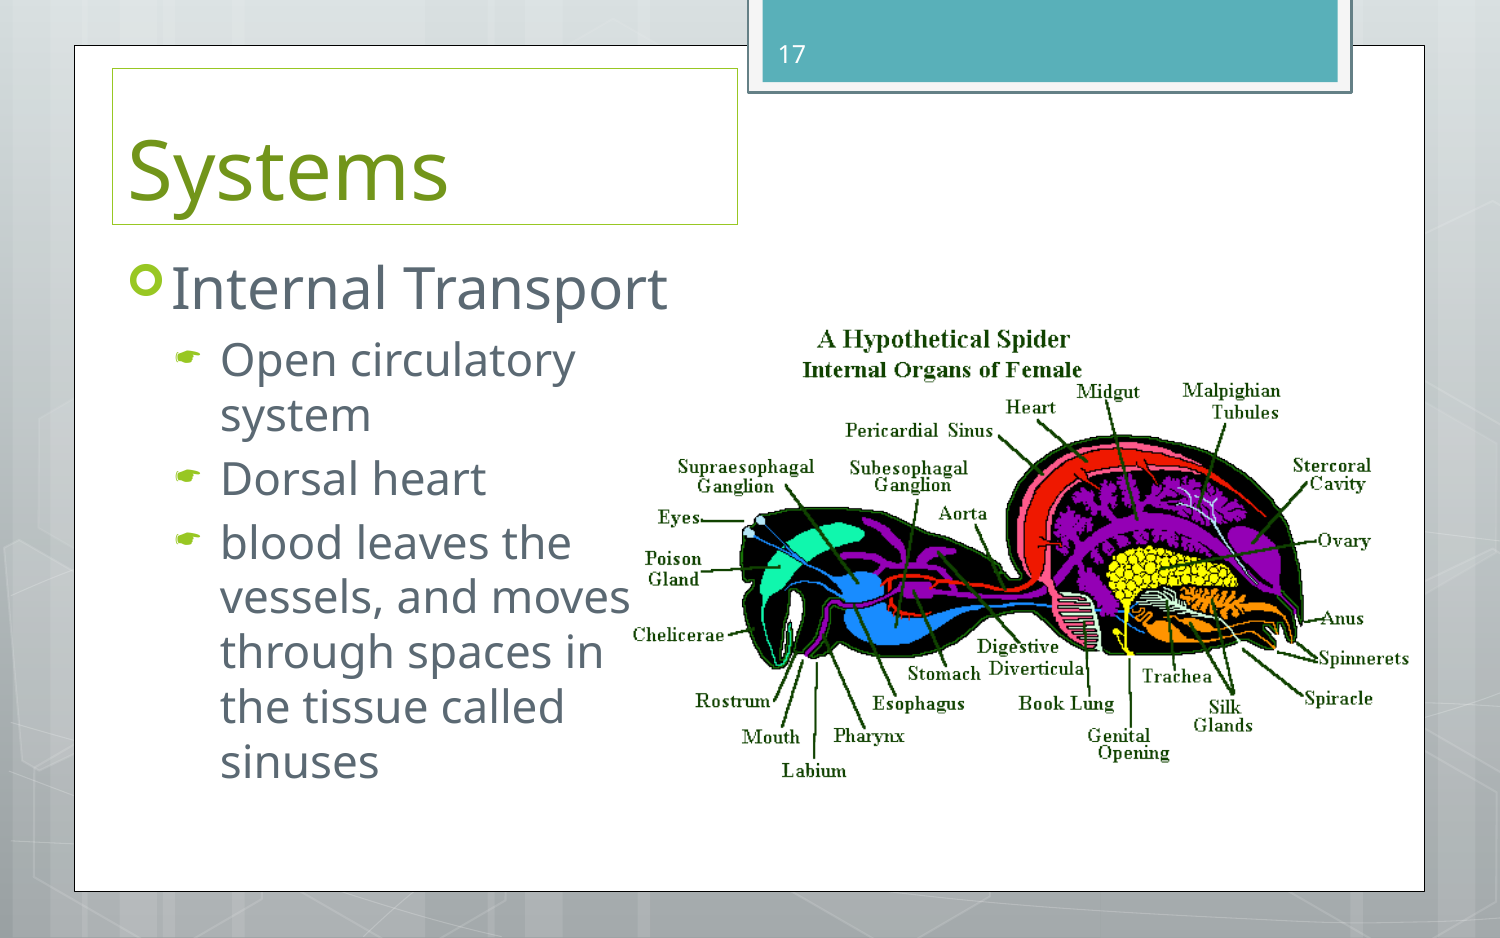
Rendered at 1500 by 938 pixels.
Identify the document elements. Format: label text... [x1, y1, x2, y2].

title Systems [112, 68, 738, 225]
picture [622, 318, 1423, 794]
list Internal Transport Open circulatory system Dorsal heart blood leaves the vessels, and moves through spaces in the tissue called sinuses [99, 243, 688, 882]
slide_number 17 [762, 30, 982, 81]
